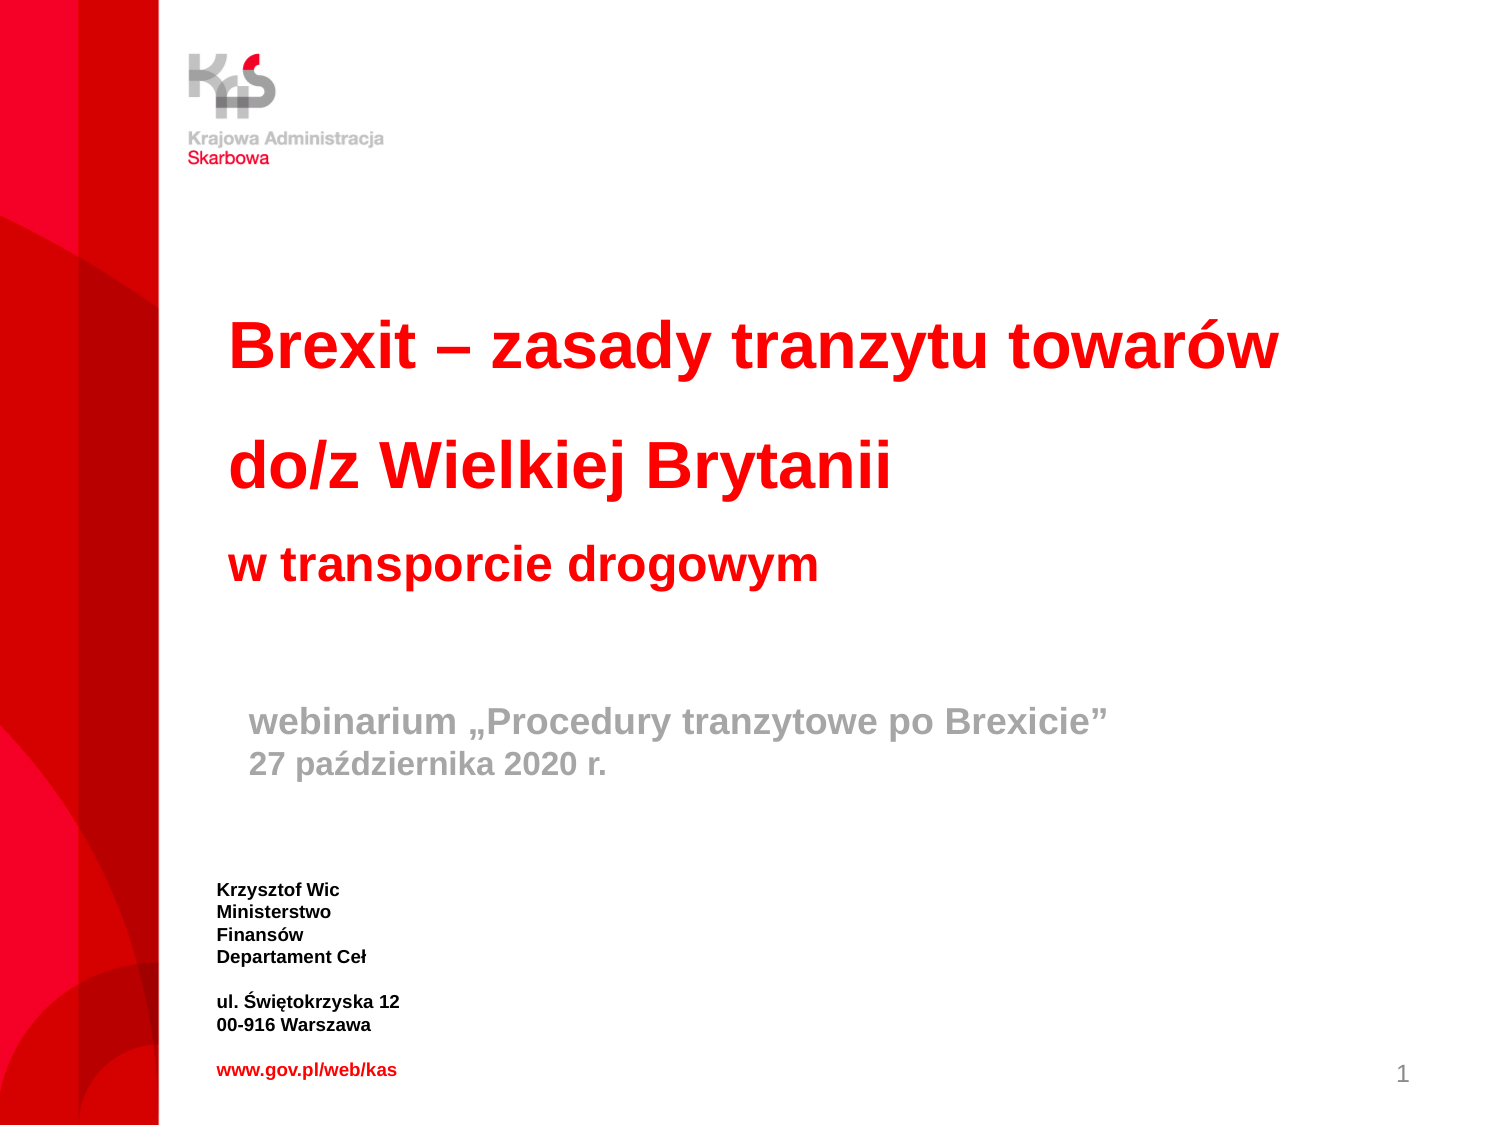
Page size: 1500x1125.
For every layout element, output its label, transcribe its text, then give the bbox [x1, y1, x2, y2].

picture [0, 0, 1500, 1125]
text_box Krzysztof Wic Ministerstwo Finansów Departament Ceł ul. Świętokrzyska 12 00-916 Warszawa www.gov.pl/web/kas [201, 870, 432, 1088]
text_box webinarium „Procedury tranzytowe po Brexicie” 27 października 2020 r. [234, 689, 1430, 790]
text_box Brexit – zasady tranzytu towarów do/z Wielkiej Brytanii w transporcie drogowym [213, 254, 1301, 600]
slide_number 1 [1074, 1042, 1425, 1103]
